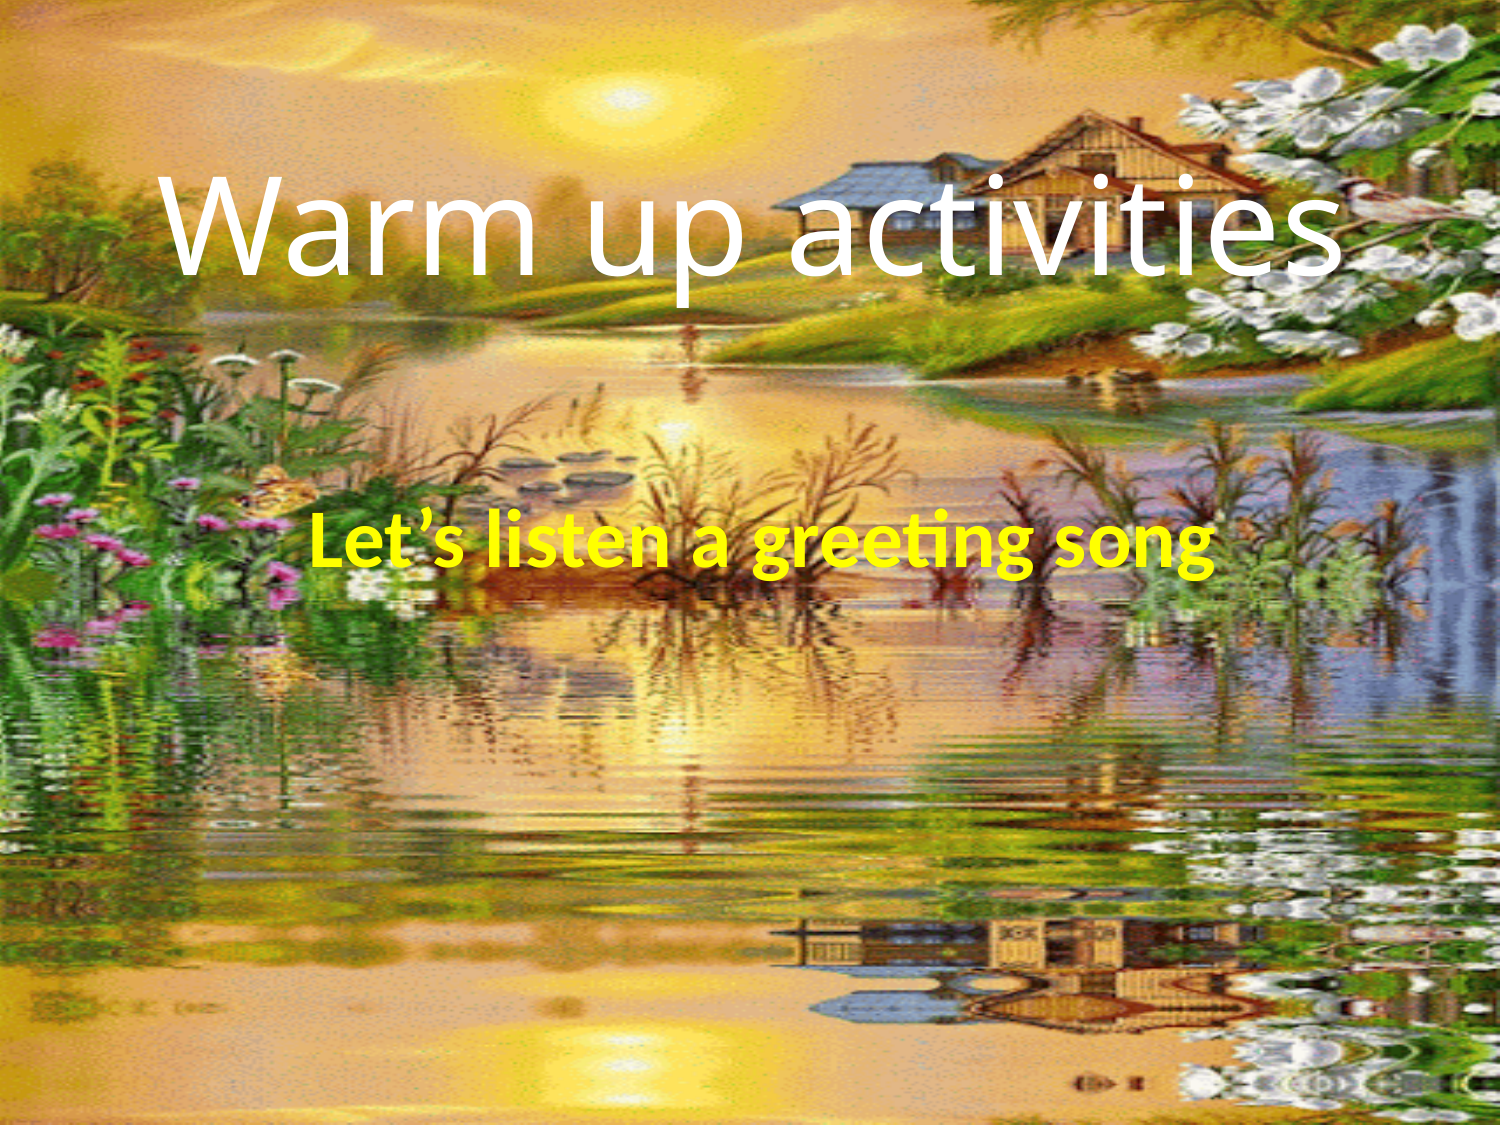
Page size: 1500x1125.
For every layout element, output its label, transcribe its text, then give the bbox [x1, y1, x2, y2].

text_box Let’s listen a greeting song [12, 476, 1500, 592]
picture [0, 0, 1500, 1125]
text_box Warm up activities [2, 130, 1500, 311]
